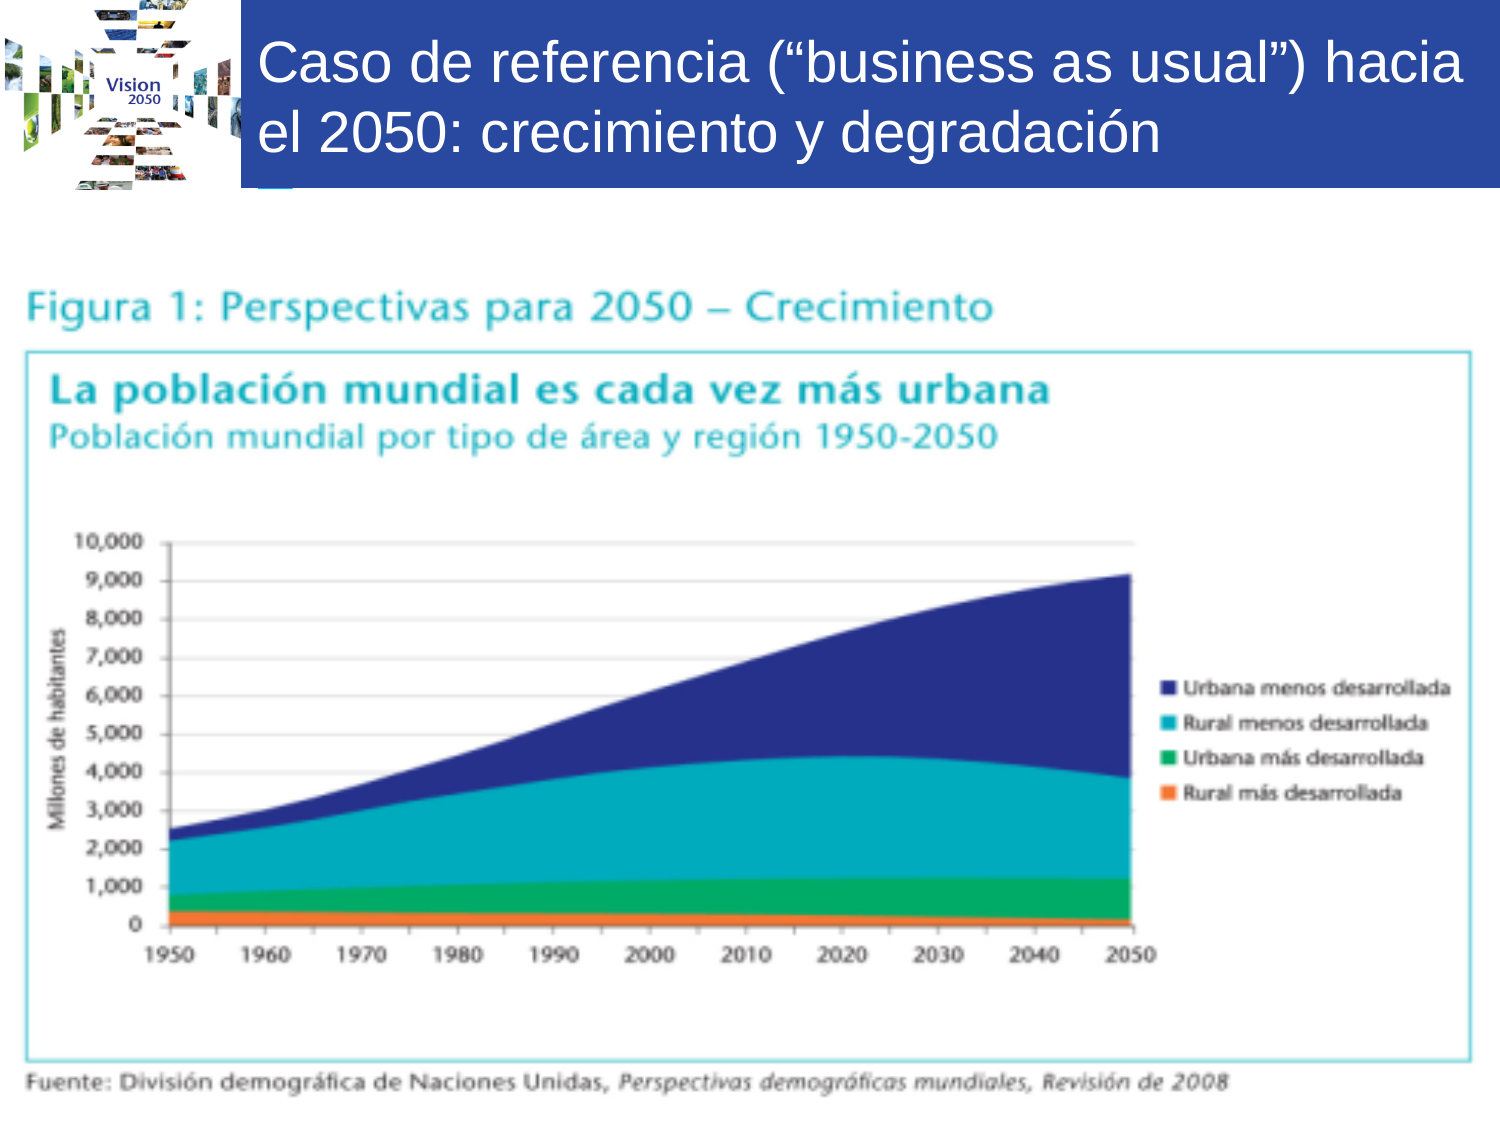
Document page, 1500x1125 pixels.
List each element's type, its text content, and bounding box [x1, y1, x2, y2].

picture [0, 0, 254, 190]
title Caso de referencia (“business as usual”) hacia el 2050: crecimiento y degradación [241, 0, 1500, 188]
picture [5, 279, 1488, 1107]
